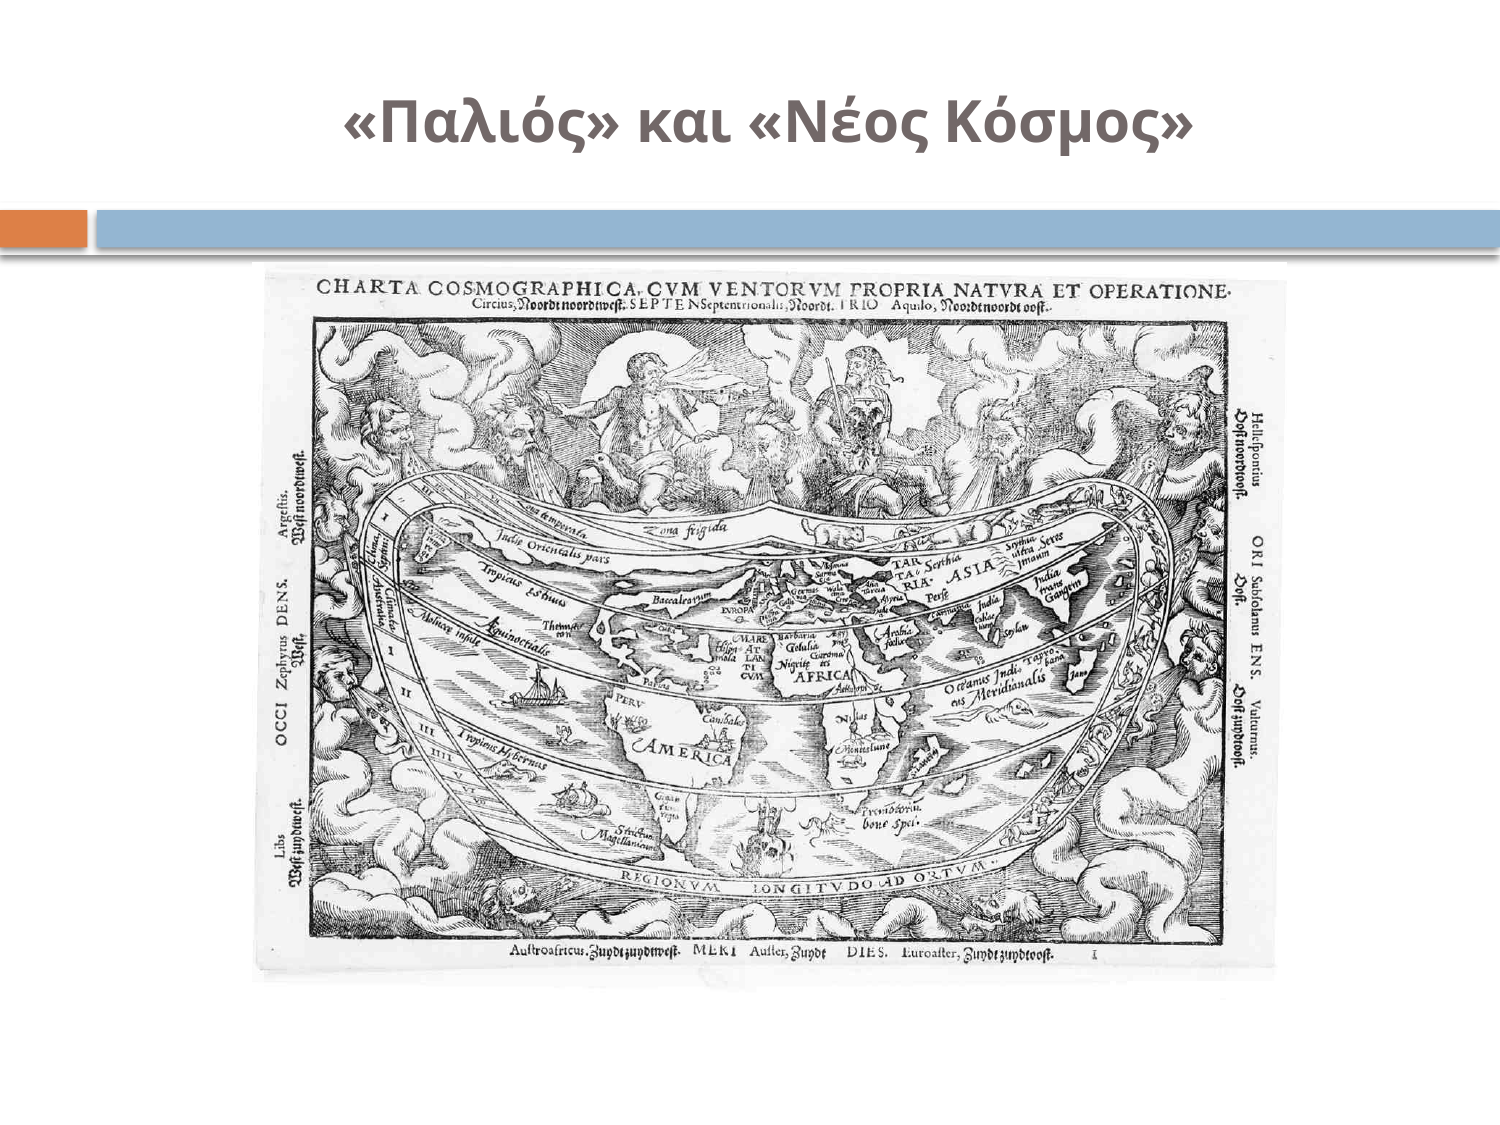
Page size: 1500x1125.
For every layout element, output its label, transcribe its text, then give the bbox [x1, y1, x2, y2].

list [251, 262, 1287, 1001]
title «Παλιός» και «Νέος Κόσμος» [100, 37, 1438, 200]
